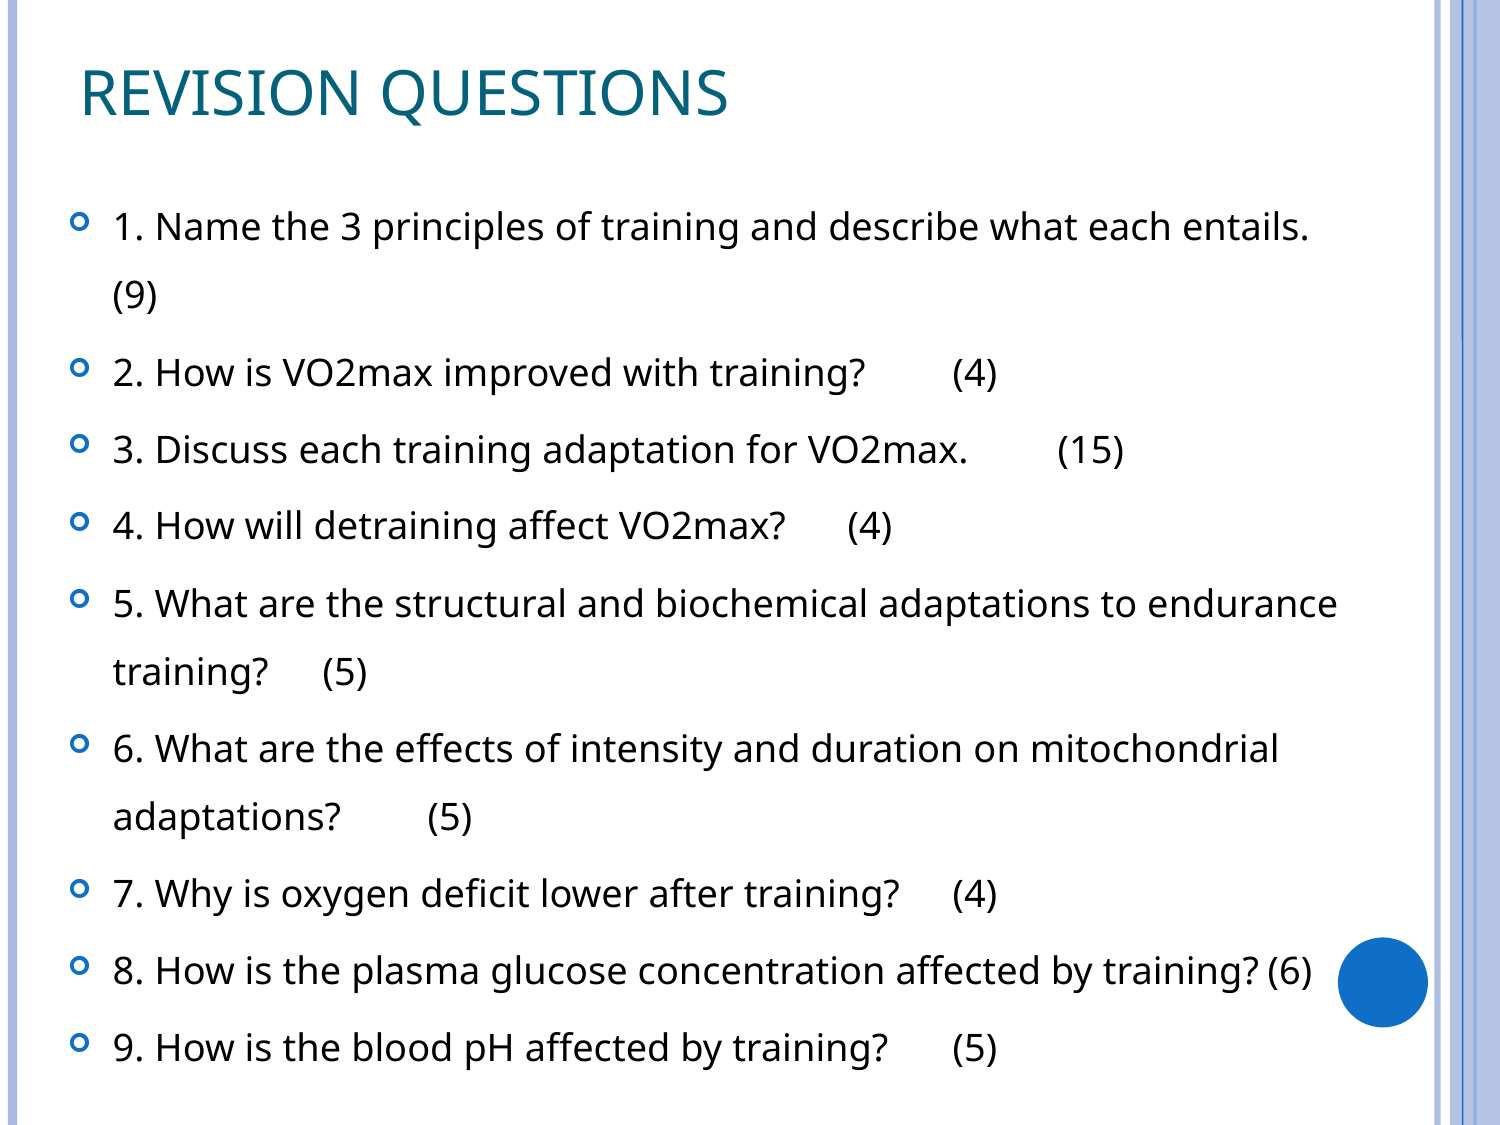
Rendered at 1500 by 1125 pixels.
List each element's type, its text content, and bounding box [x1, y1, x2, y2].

list 1. Name the 3 principles of training and describe what each entails. (9) 2. How is VO2max improved with training? (4) 3. Discuss each training adaptation for VO2max. (15) 4. How will detraining affect VO2max? (4) 5. What are the structural and biochemical adaptations to endurance training? (5) 6. What are the effects of intensity and duration on mitochondrial adaptations? (5) 7. Why is oxygen deficit lower after training? (4) 8. How is the plasma glucose concentration affected by training? (6) 9. How is the blood pH affected by training? (5) [53, 172, 1378, 1086]
title Revision Questions [64, 0, 1290, 136]
